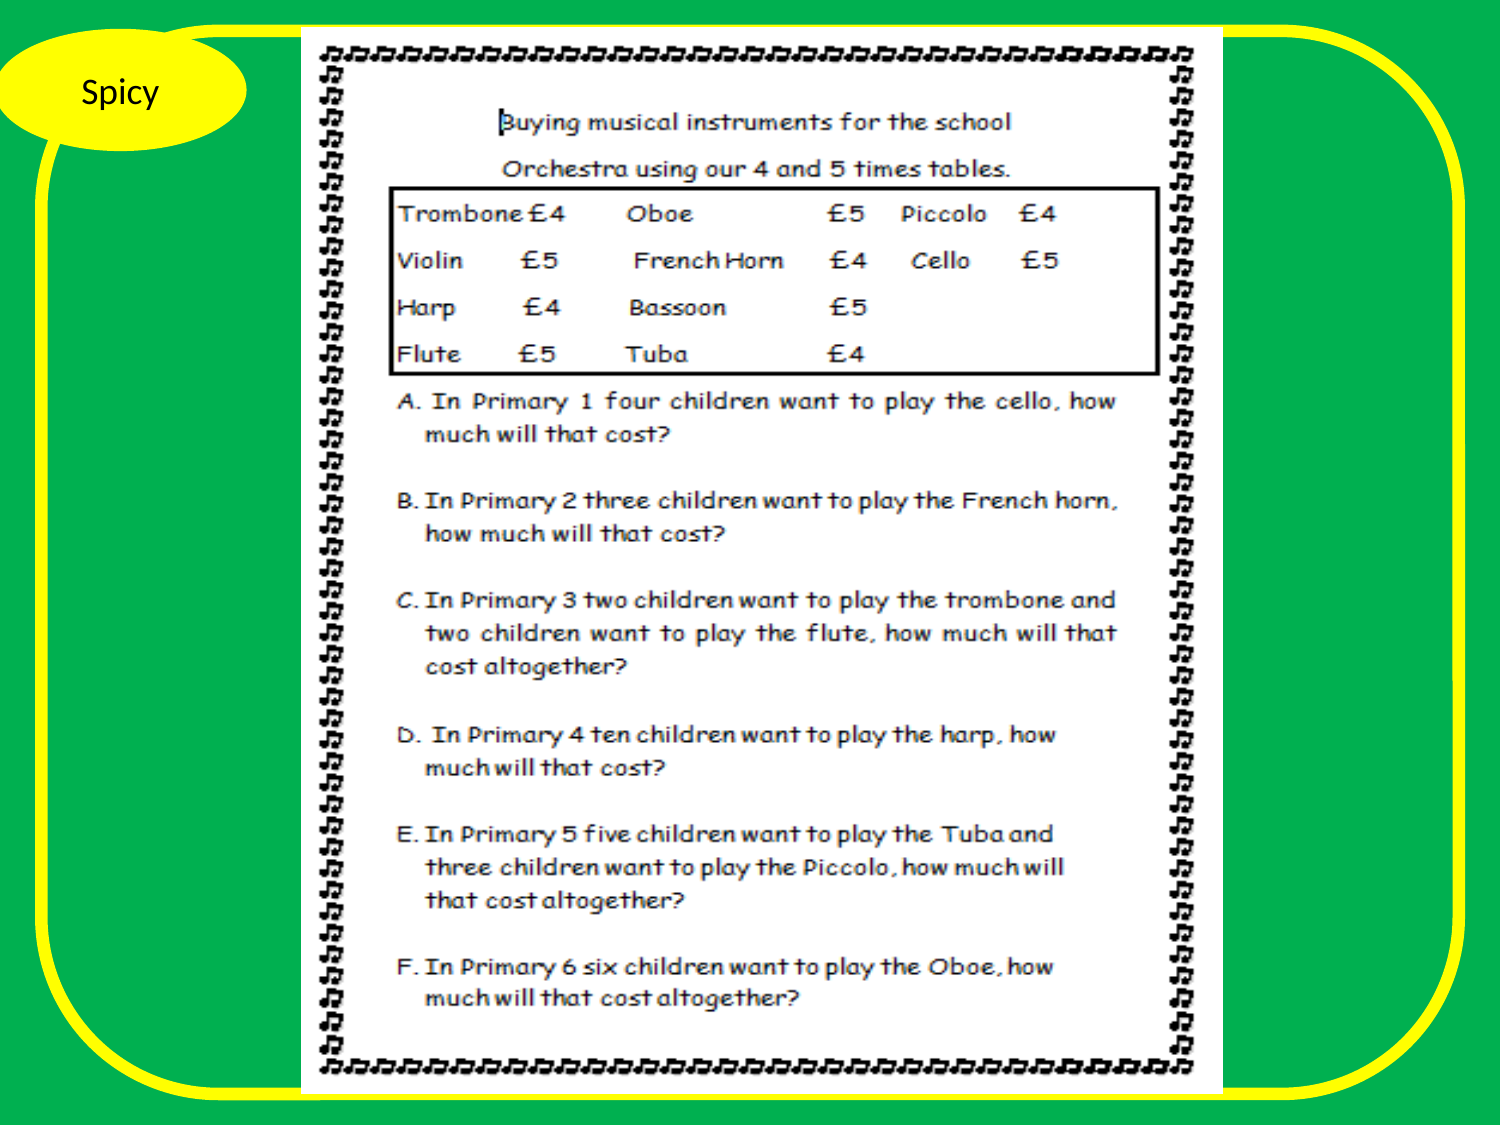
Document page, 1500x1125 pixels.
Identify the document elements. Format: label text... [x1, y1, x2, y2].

picture [300, 26, 1223, 1095]
text_box [1225, 28, 1461, 1097]
text_box Spicy [0, 28, 247, 152]
text_box [39, 28, 297, 1097]
